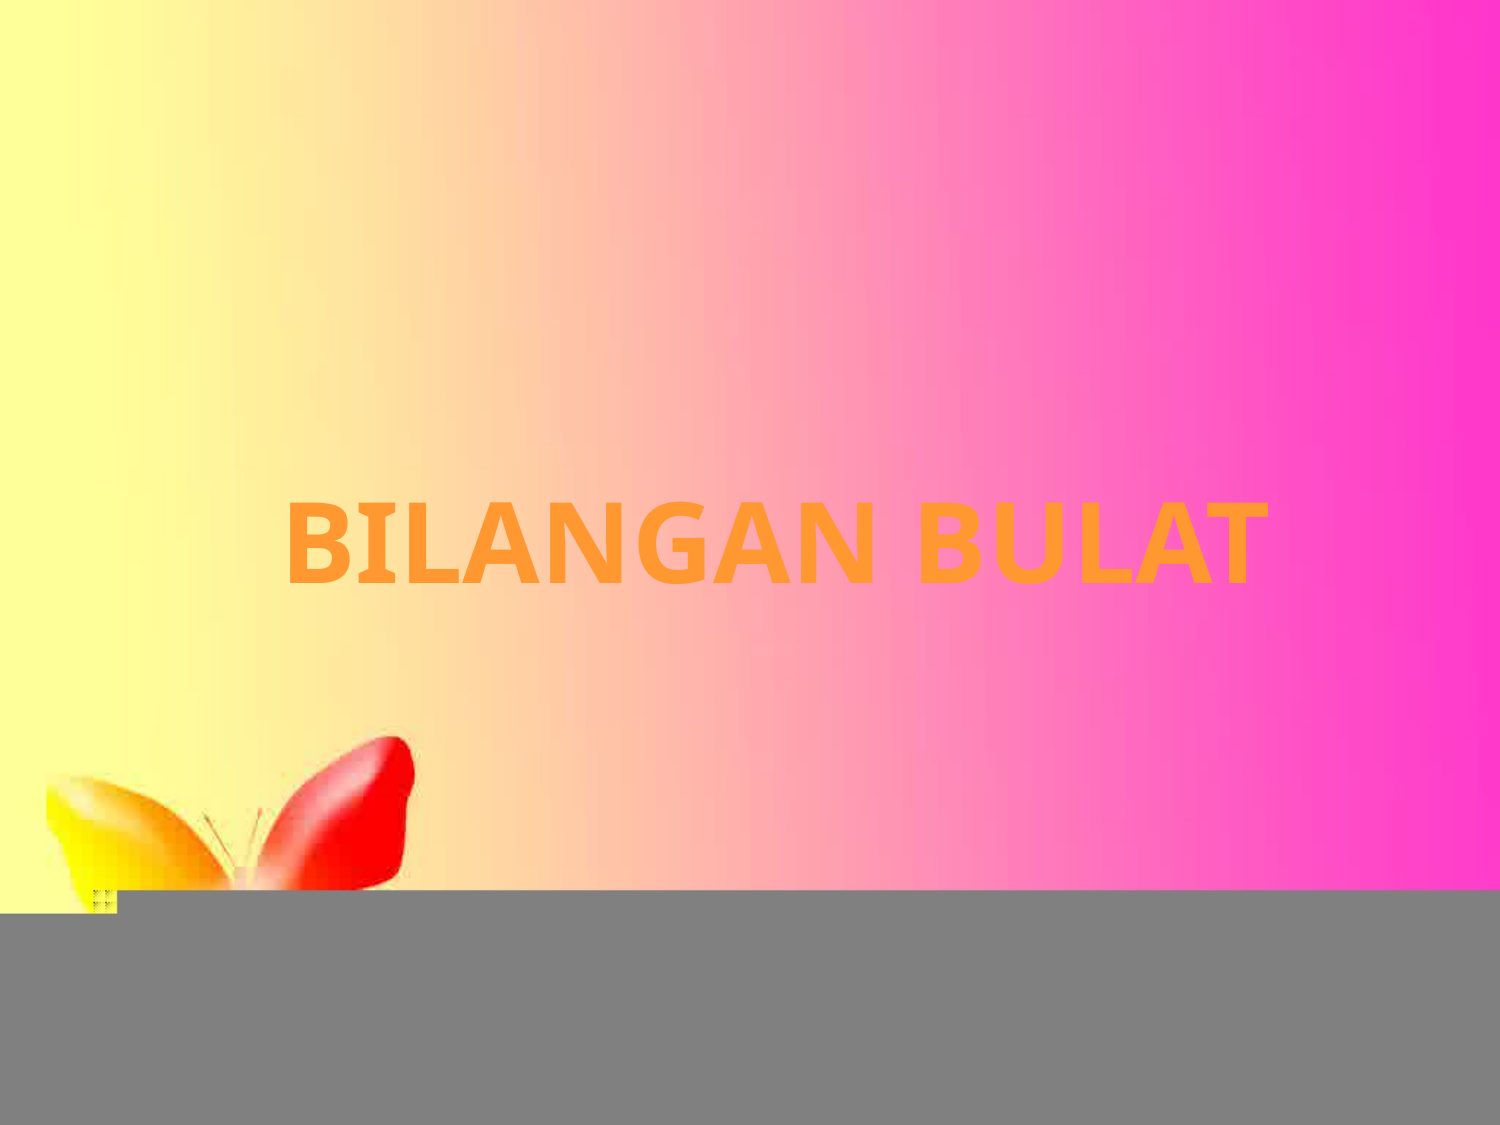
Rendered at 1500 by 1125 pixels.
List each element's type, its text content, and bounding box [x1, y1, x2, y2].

text_box BILANGAN BULAT [140, 328, 1411, 613]
picture [0, 0, 1500, 1125]
